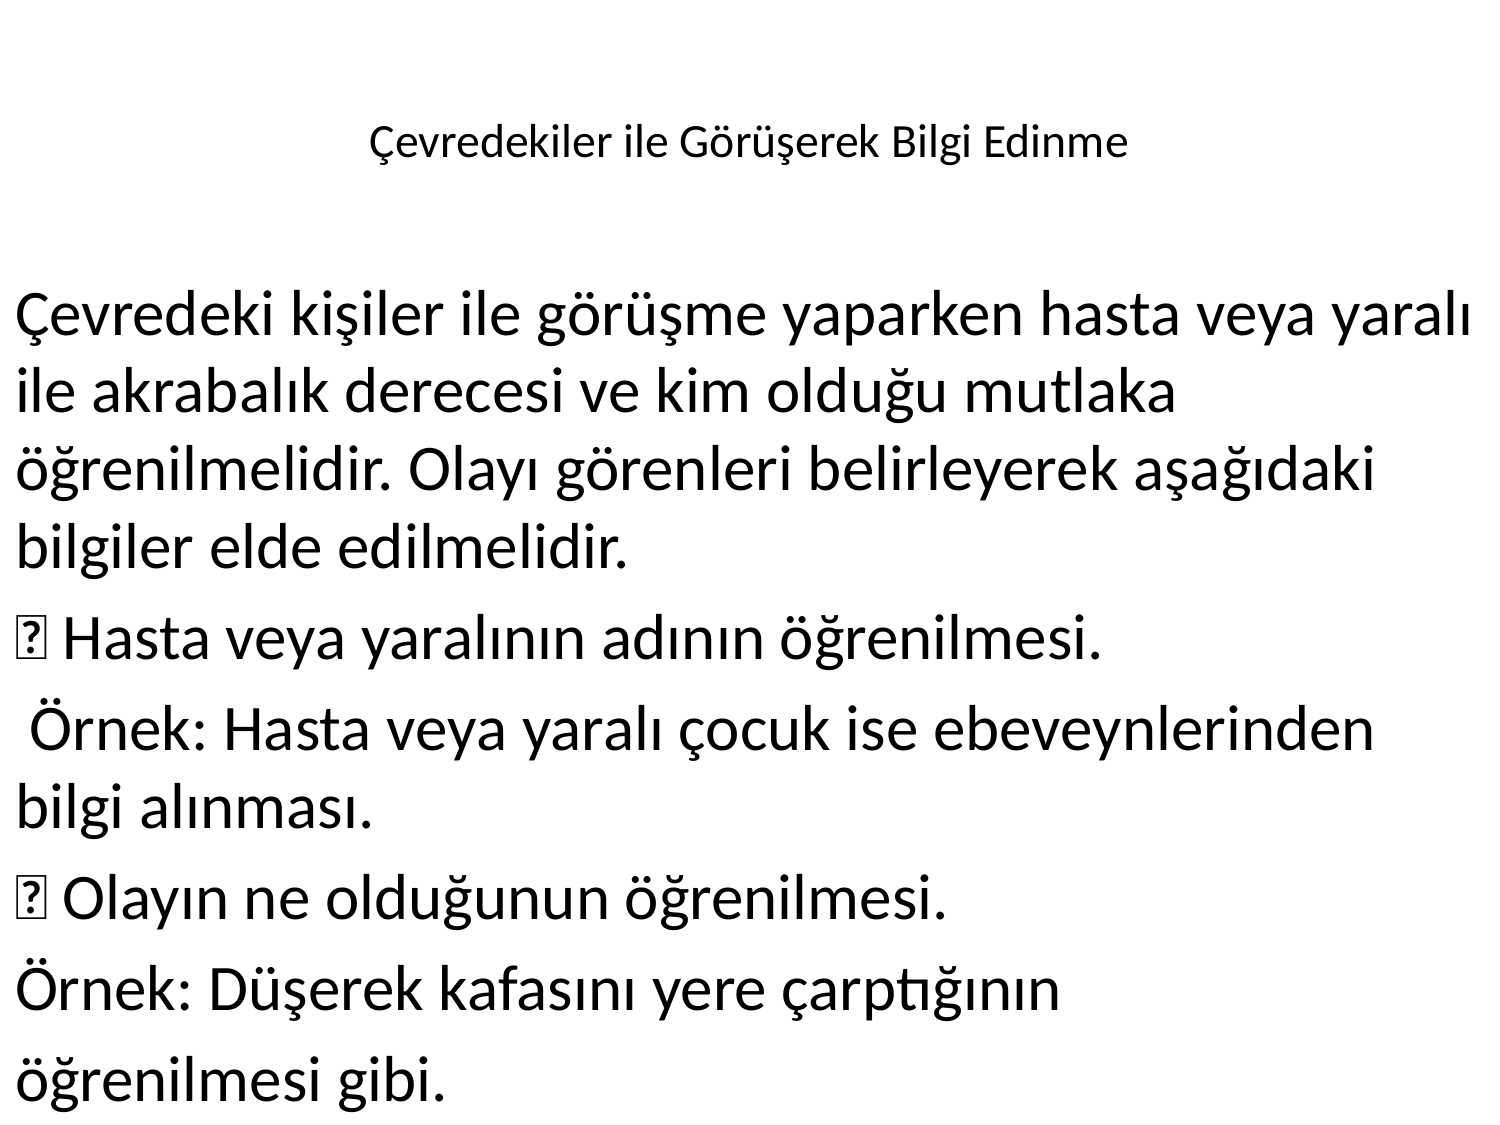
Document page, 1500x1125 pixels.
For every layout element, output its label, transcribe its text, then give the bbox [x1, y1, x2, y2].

list Çevredeki kişiler ile görüşme yaparken hasta veya yaralı ile akrabalık derecesi ve kim olduğu mutlaka öğrenilmelidir. Olayı görenleri belirleyerek aşağıdaki bilgiler elde edilmelidir.  Hasta veya yaralının adının öğrenilmesi. Örnek: Hasta veya yaralı çocuk ise ebeveynlerinden bilgi alınması.  Olayın ne olduğunun öğrenilmesi. Örnek: Düşerek kafasını yere çarptığının öğrenilmesi gibi. [0, 262, 1500, 1125]
title Çevredekiler ile Görüşerek Bilgi Edinme [75, 45, 1425, 233]
